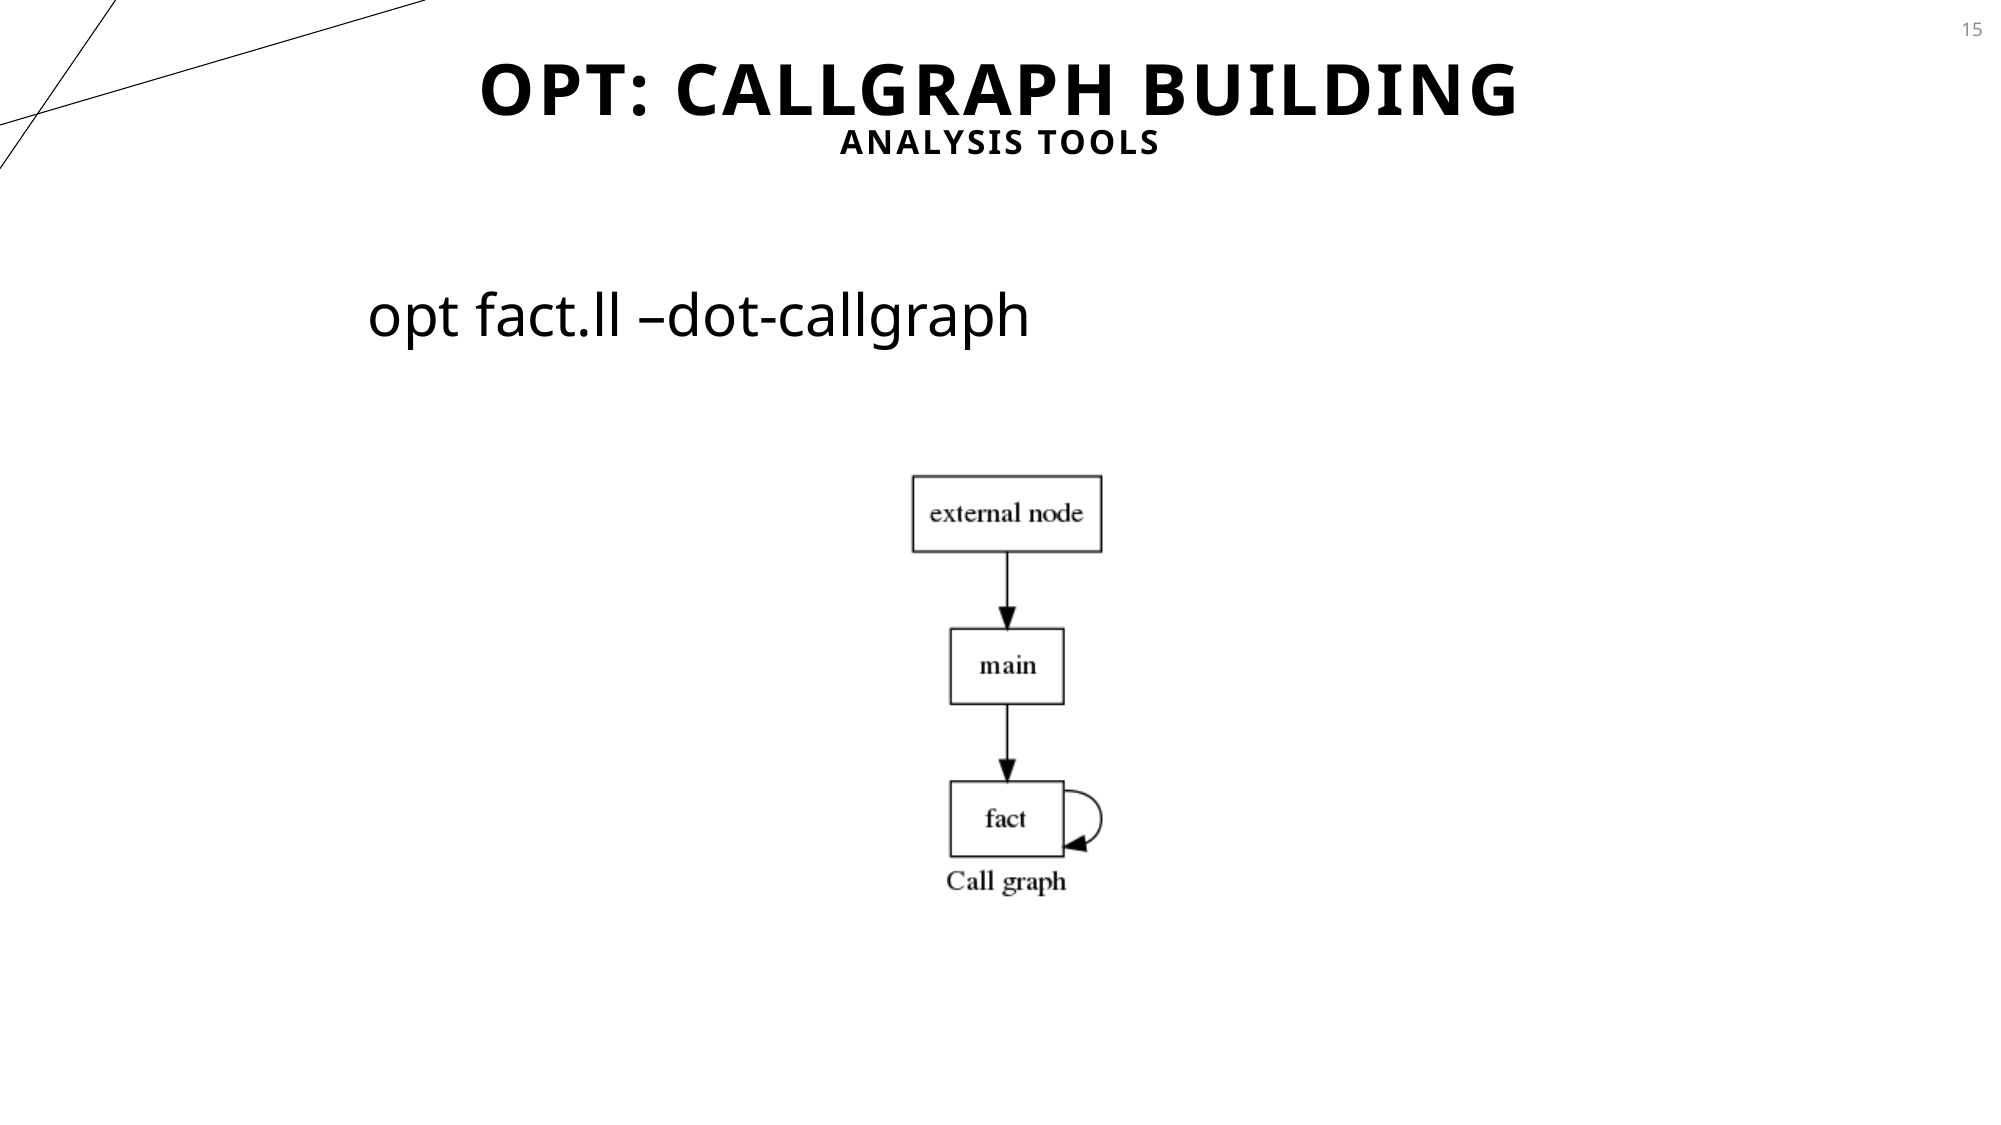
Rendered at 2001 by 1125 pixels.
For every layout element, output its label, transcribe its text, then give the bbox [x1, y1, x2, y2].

picture [858, 436, 1167, 945]
title Opt: Callgraph building [1, 0, 1999, 202]
text_box opt fact.ll –dot-callgraph [353, 278, 1647, 1066]
text_box Analysis Tools [1, 34, 1998, 253]
